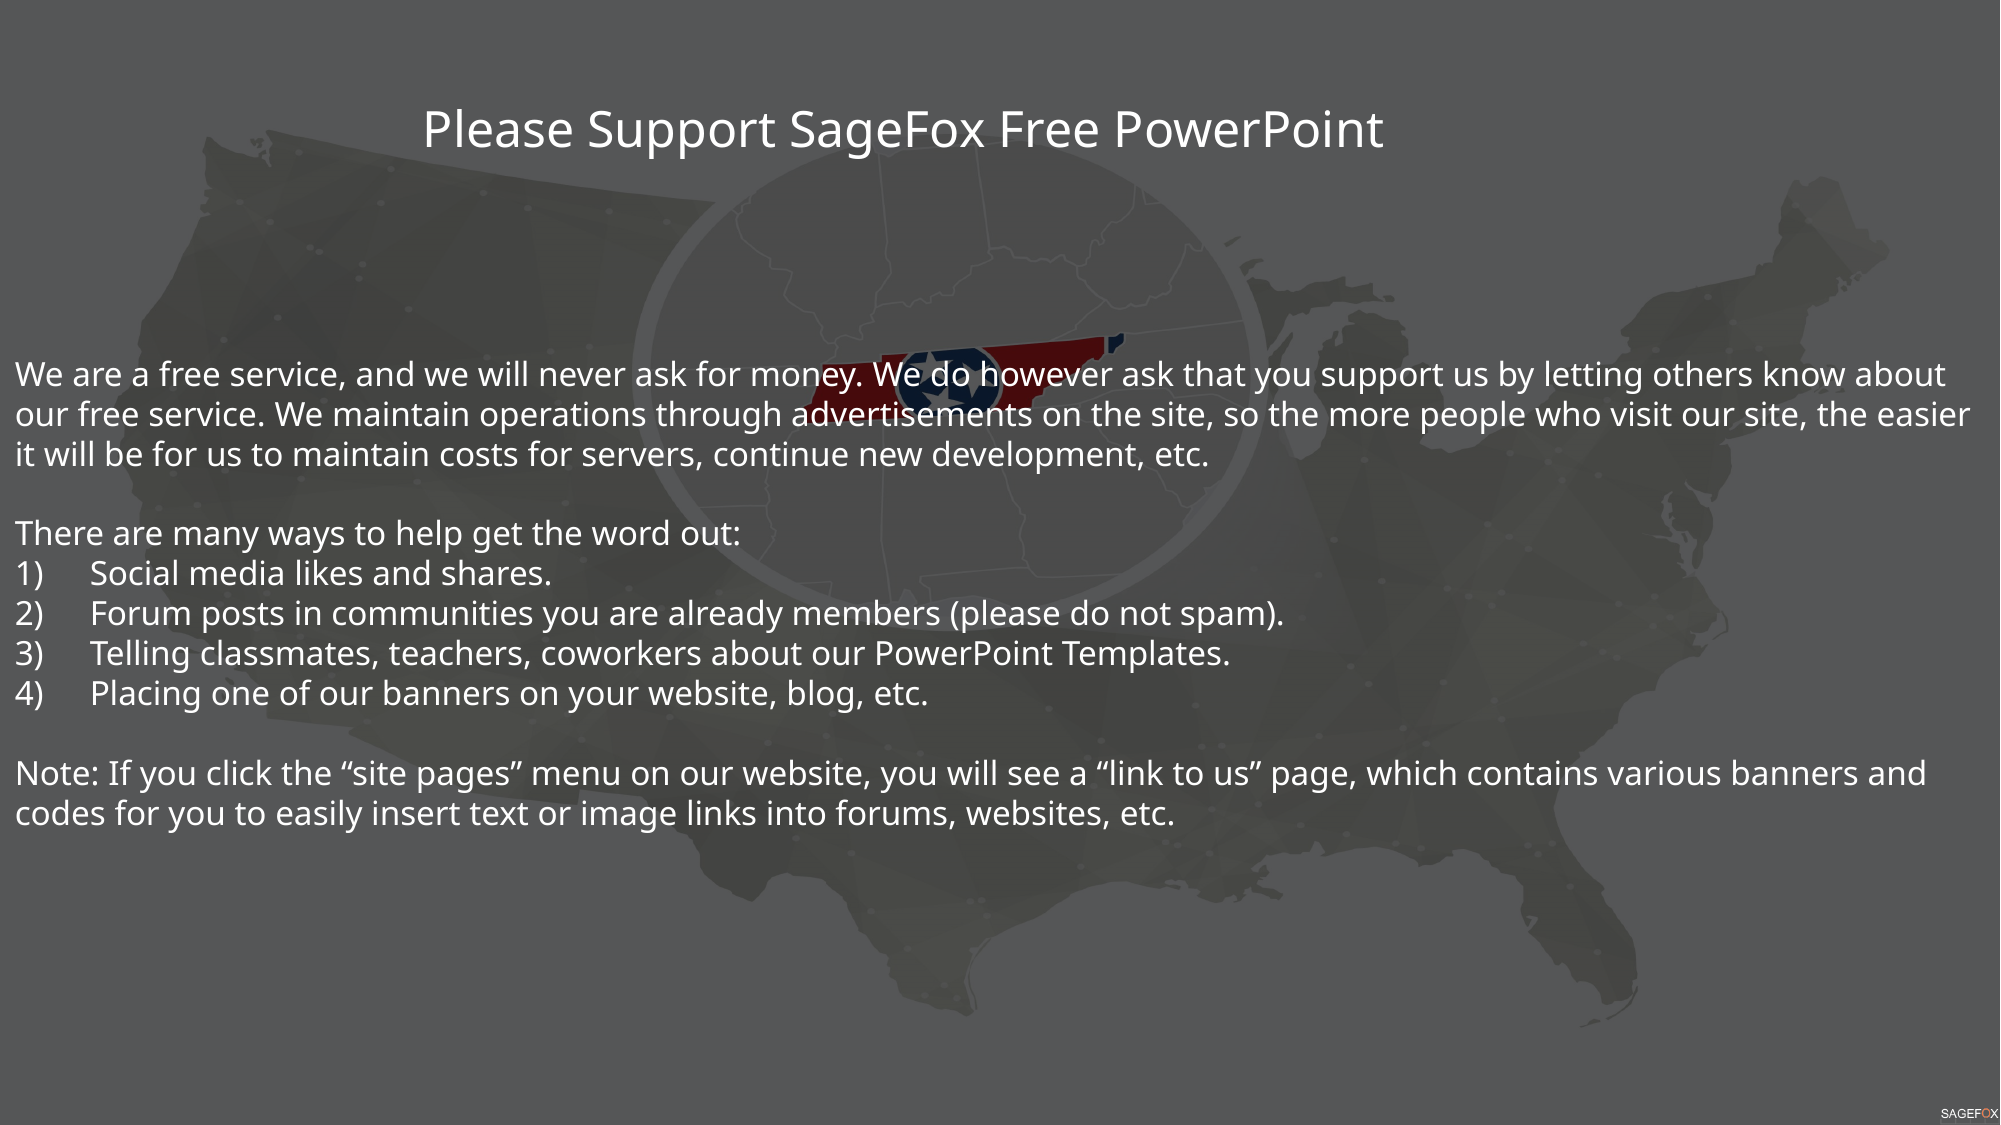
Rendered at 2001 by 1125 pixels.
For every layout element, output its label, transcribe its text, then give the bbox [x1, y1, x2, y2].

title Please Support SageFox Free PowerPoint [363, 72, 1444, 190]
text_box We are a free service, and we will never ask for money. We do however ask that you support us by letting others know about our free service. We maintain operations through advertisements on the site, so the more people who visit our site, the easier it will be for us to maintain costs for servers, continue new development, etc. There are many ways to help get the word out: Social media likes and shares. Forum posts in communities you are already members (please do not spam). Telling classmates, teachers, coworkers about our PowerPoint Templates. Placing one of our banners on your website, blog, etc. Note: If you click the “site pages” menu on our website, you will see a “link to us” page, which contains various banners and codes for you to easily insert text or image links into forums, websites, etc. [0, 0, 2000, 1125]
